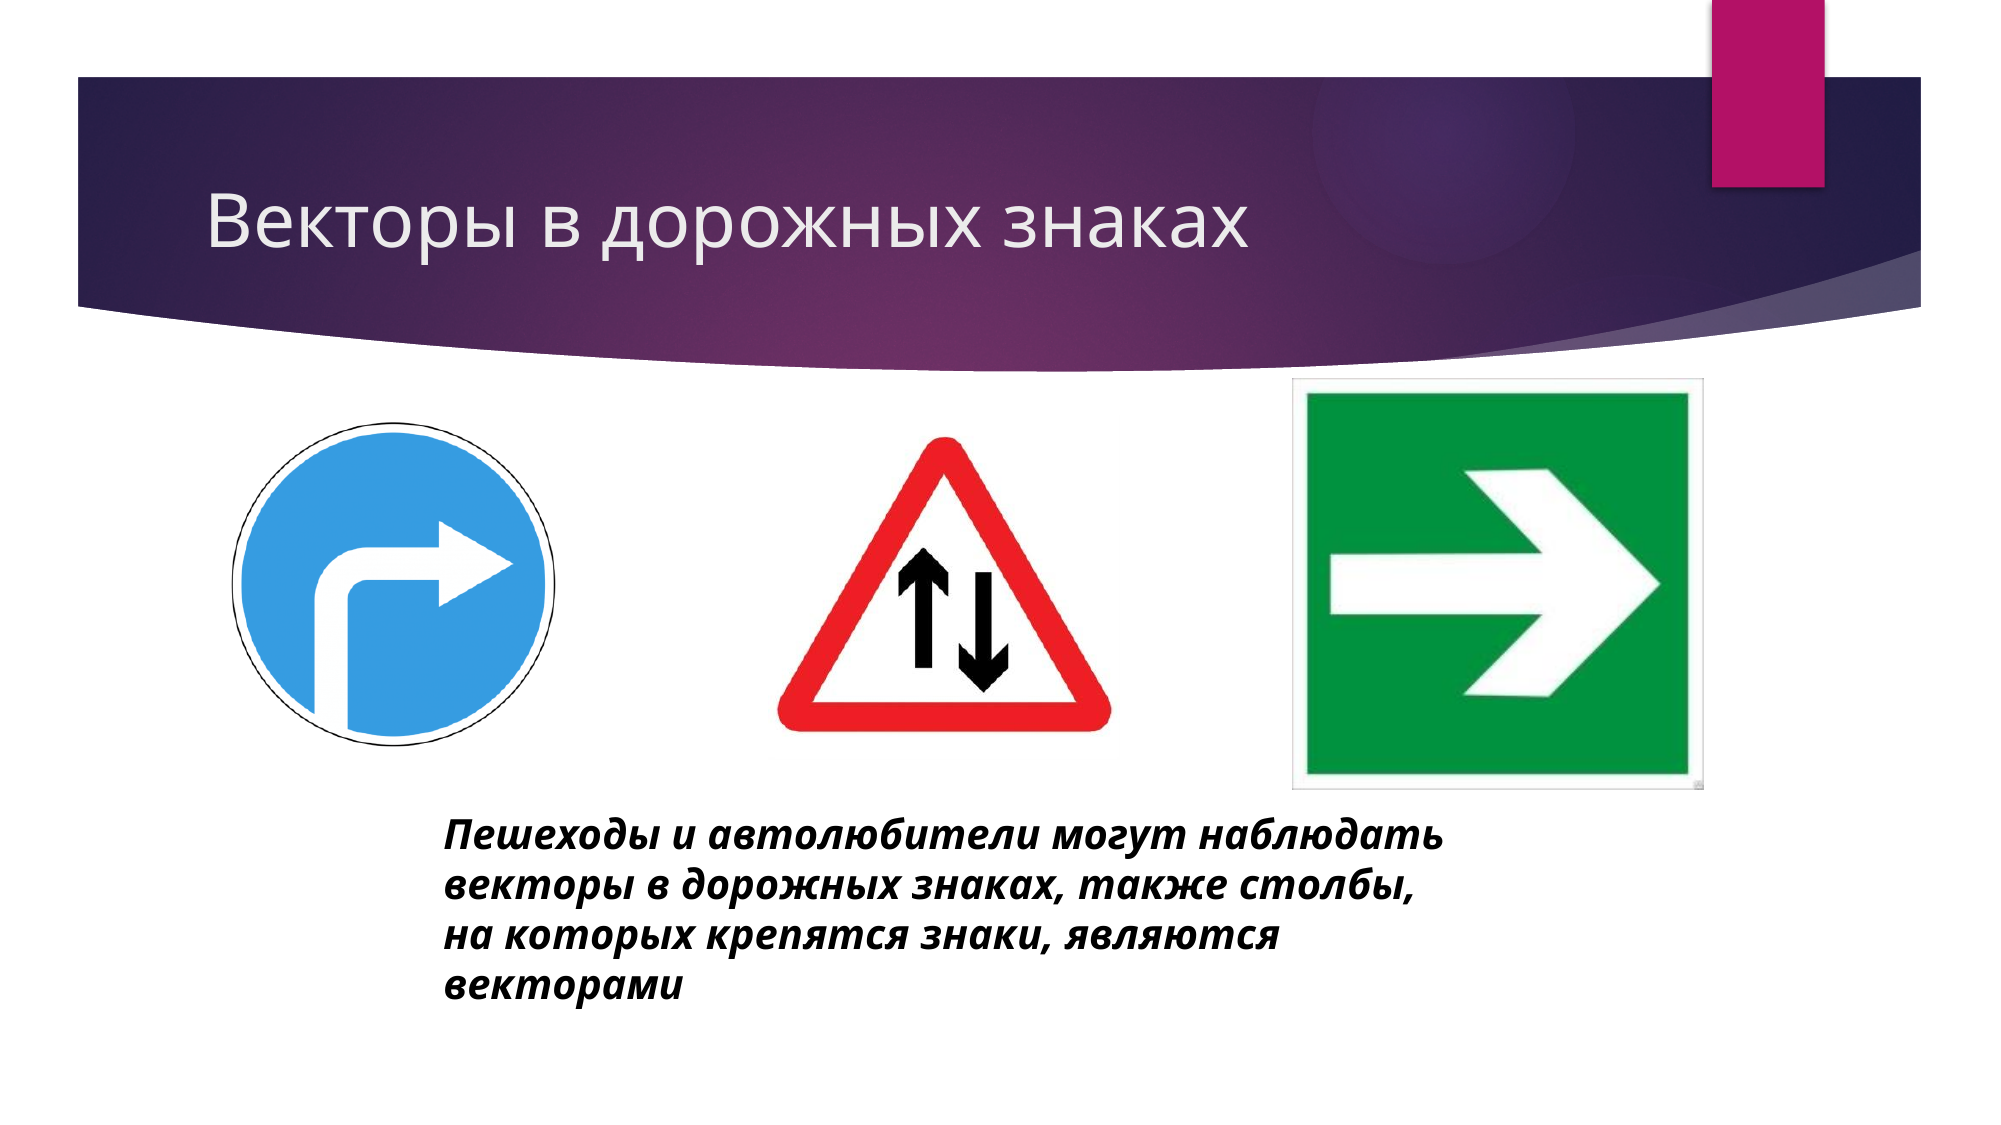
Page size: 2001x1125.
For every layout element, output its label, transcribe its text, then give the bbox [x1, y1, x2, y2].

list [189, 402, 597, 766]
picture [1292, 378, 1704, 791]
picture [768, 408, 1121, 761]
title Векторы в дорожных знаках [189, 159, 1627, 276]
text_box Пешеходы и автолюбители могут наблюдать векторы в дорожных знаках, также столбы, на которых крепятся знаки, являются векторами [428, 800, 1460, 1016]
